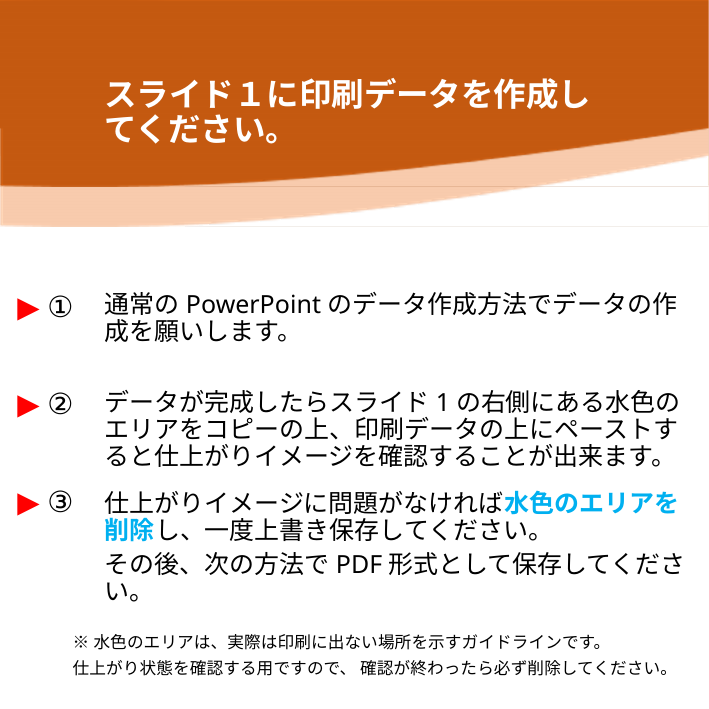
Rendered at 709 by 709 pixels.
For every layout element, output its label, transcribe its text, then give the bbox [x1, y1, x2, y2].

text_box ▶ ③ [2, 480, 114, 534]
text_box ▶ ② [2, 381, 114, 436]
text_box [0, 234, 709, 709]
text_box データが完成したらスライド1の右側にある水色のエリアをコピーの上、印刷データの上にペーストすると仕上がりイメージを確認することが出来ます。 [89, 382, 702, 483]
picture [0, 0, 709, 228]
text_box ※水色のエリアは、実際は印刷に出ない場所を示すガイドラインです。 仕上がり状態を確認する用ですので、 確認が終わったら必ず削除してください。 [57, 626, 702, 693]
text_box 通常のPowerPointのデータ作成方法でデータの作成を願いします。 [89, 284, 702, 356]
text_box ▶ ① [2, 284, 114, 339]
text_box 仕上がりイメージに問題がなければ水色のエリアを削除し、一度上書き保存してください。 その後、次の方法でPDF形式として保存してください。 [89, 483, 709, 590]
